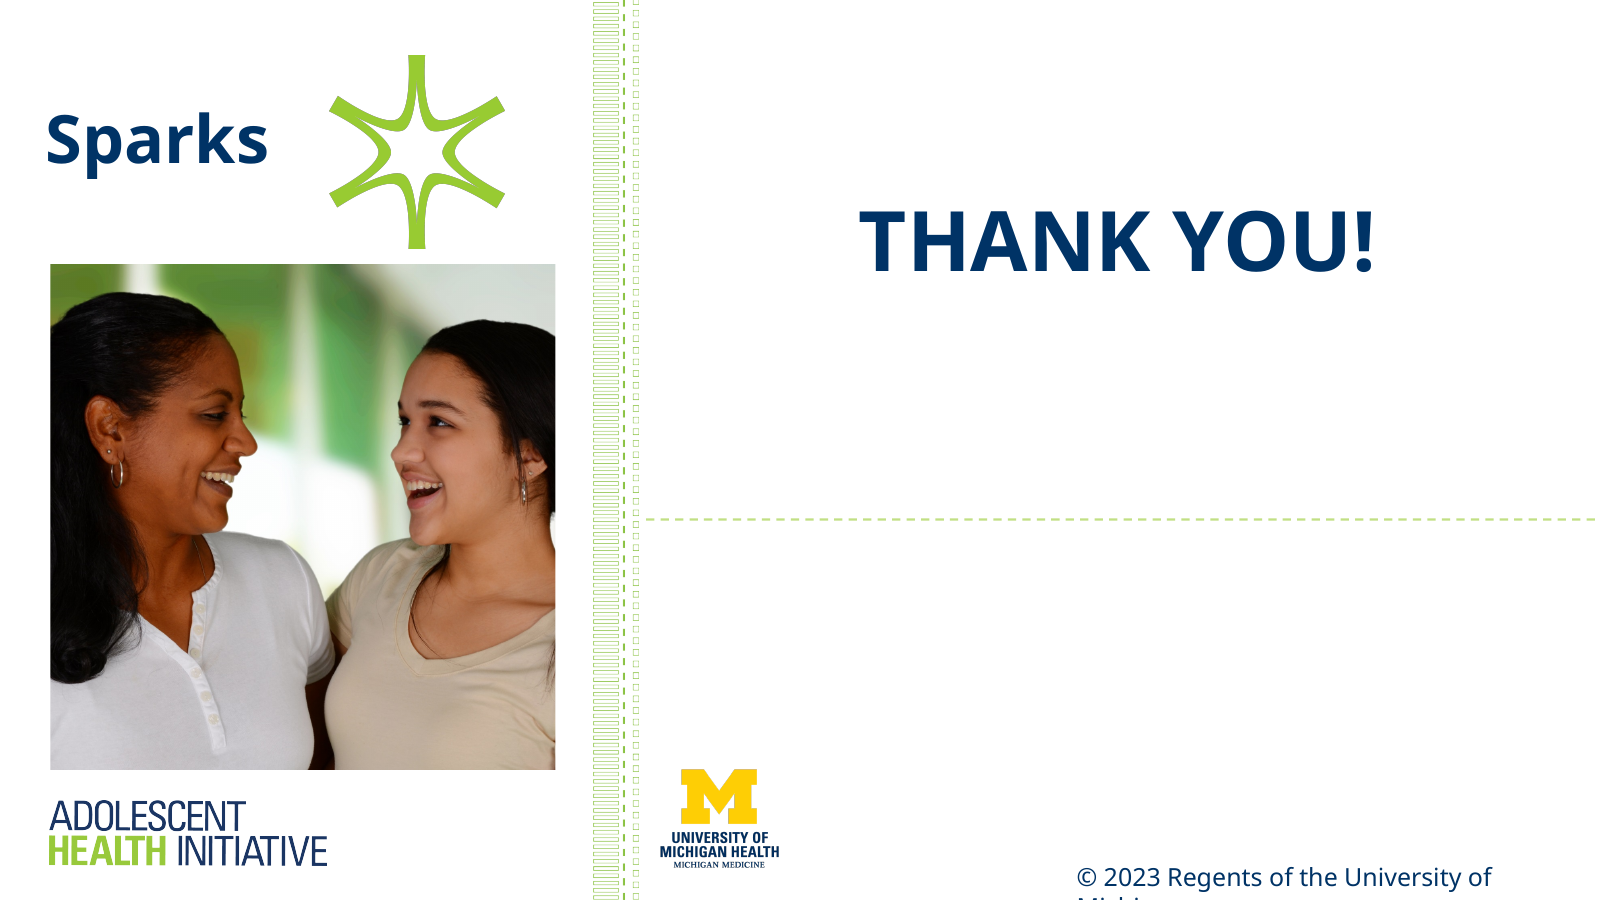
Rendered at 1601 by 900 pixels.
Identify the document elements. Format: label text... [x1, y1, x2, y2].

title Thank you! [685, 0, 1550, 488]
picture [50, 264, 556, 770]
picture [329, 55, 505, 249]
picture [594, 0, 639, 899]
picture [660, 769, 779, 868]
picture [49, 800, 327, 866]
